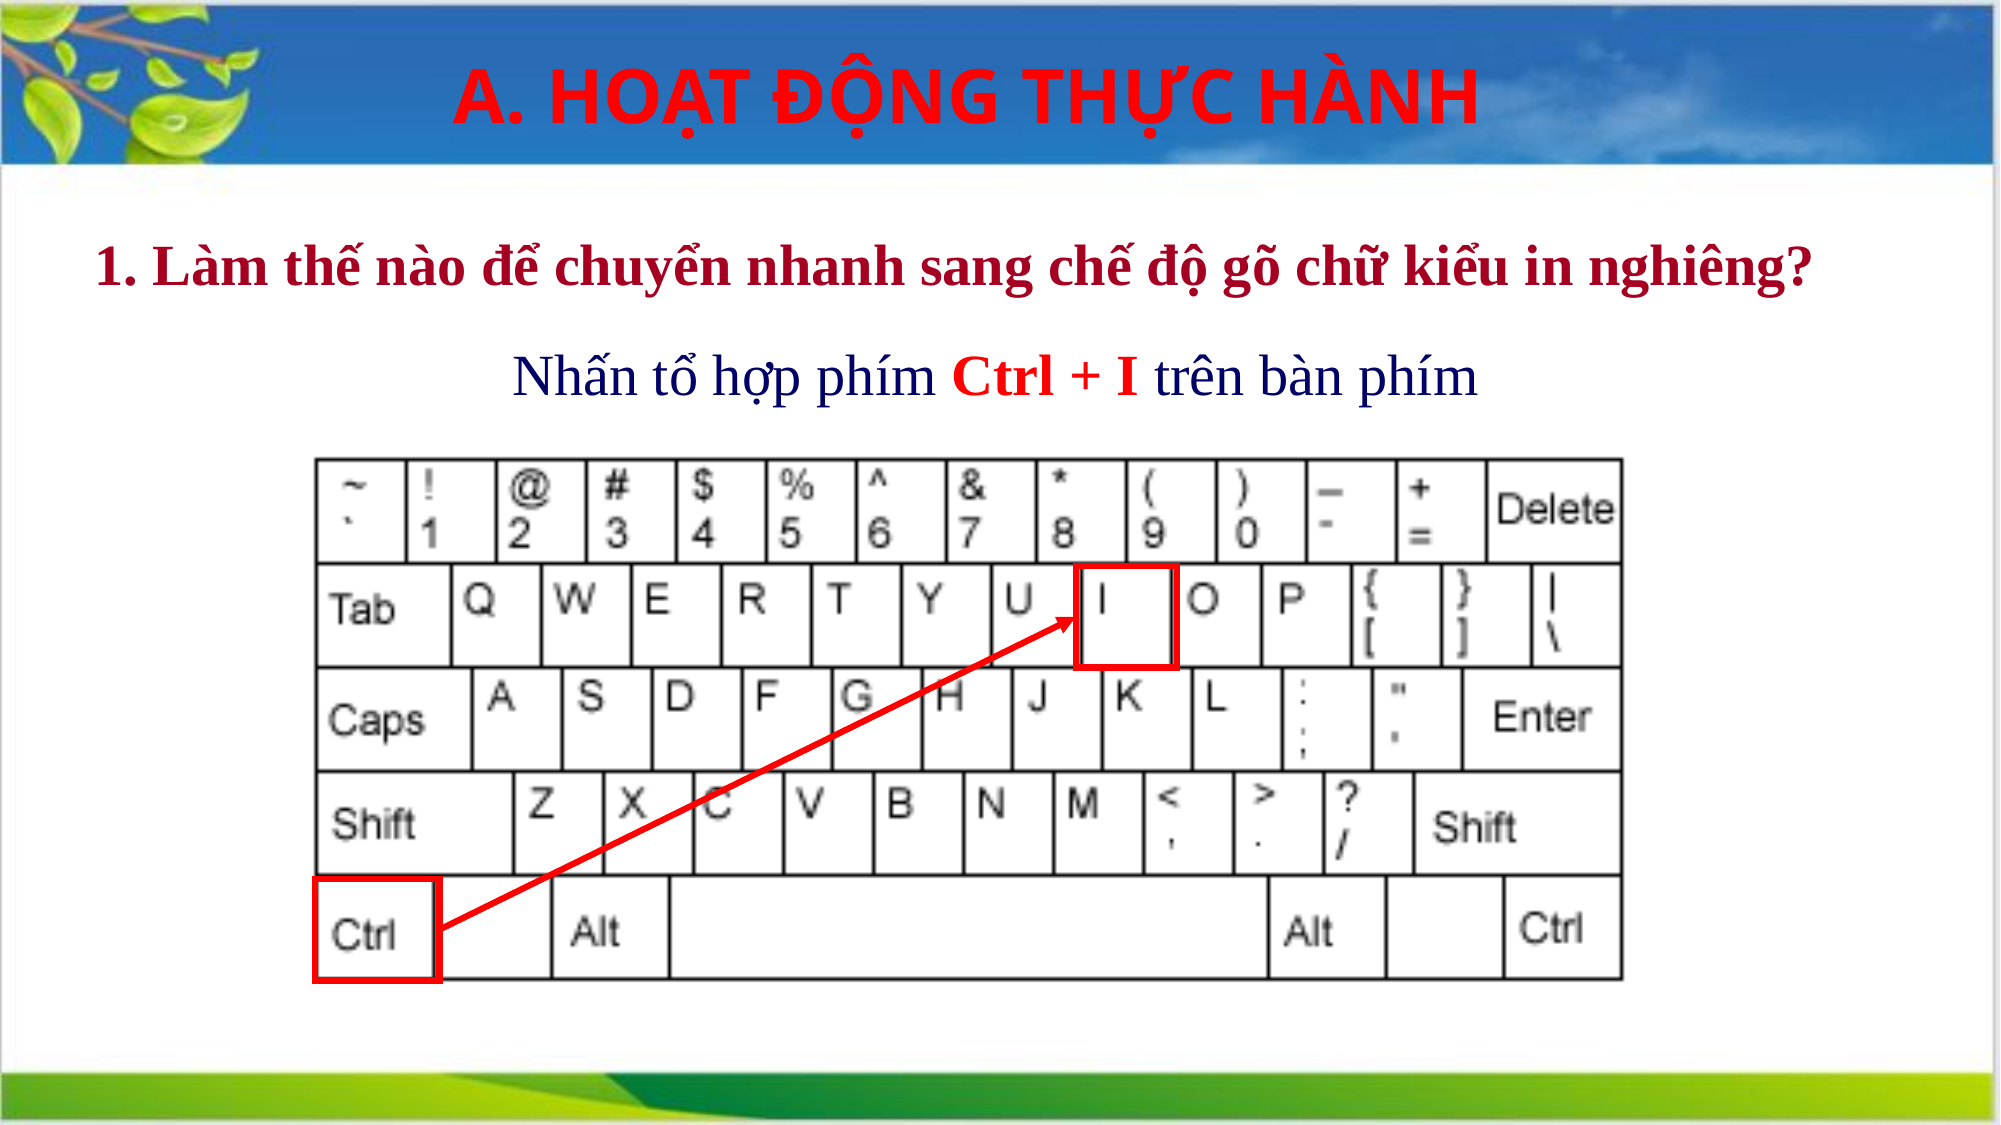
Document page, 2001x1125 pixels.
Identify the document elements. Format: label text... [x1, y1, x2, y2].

picture [0, 0, 2001, 1125]
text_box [302, 448, 1635, 983]
text_box 1. Làm thế nào để chuyển nhanh sang chế độ gõ chữ kiểu in nghiêng? [79, 184, 2000, 373]
text_box Nhấn tổ hợp phím Ctrl + I trên bàn phím [239, 329, 1752, 414]
text_box A. HOẠT ĐỘNG THỰC HÀNH [438, 41, 1499, 147]
text_box [420, 76, 1571, 184]
